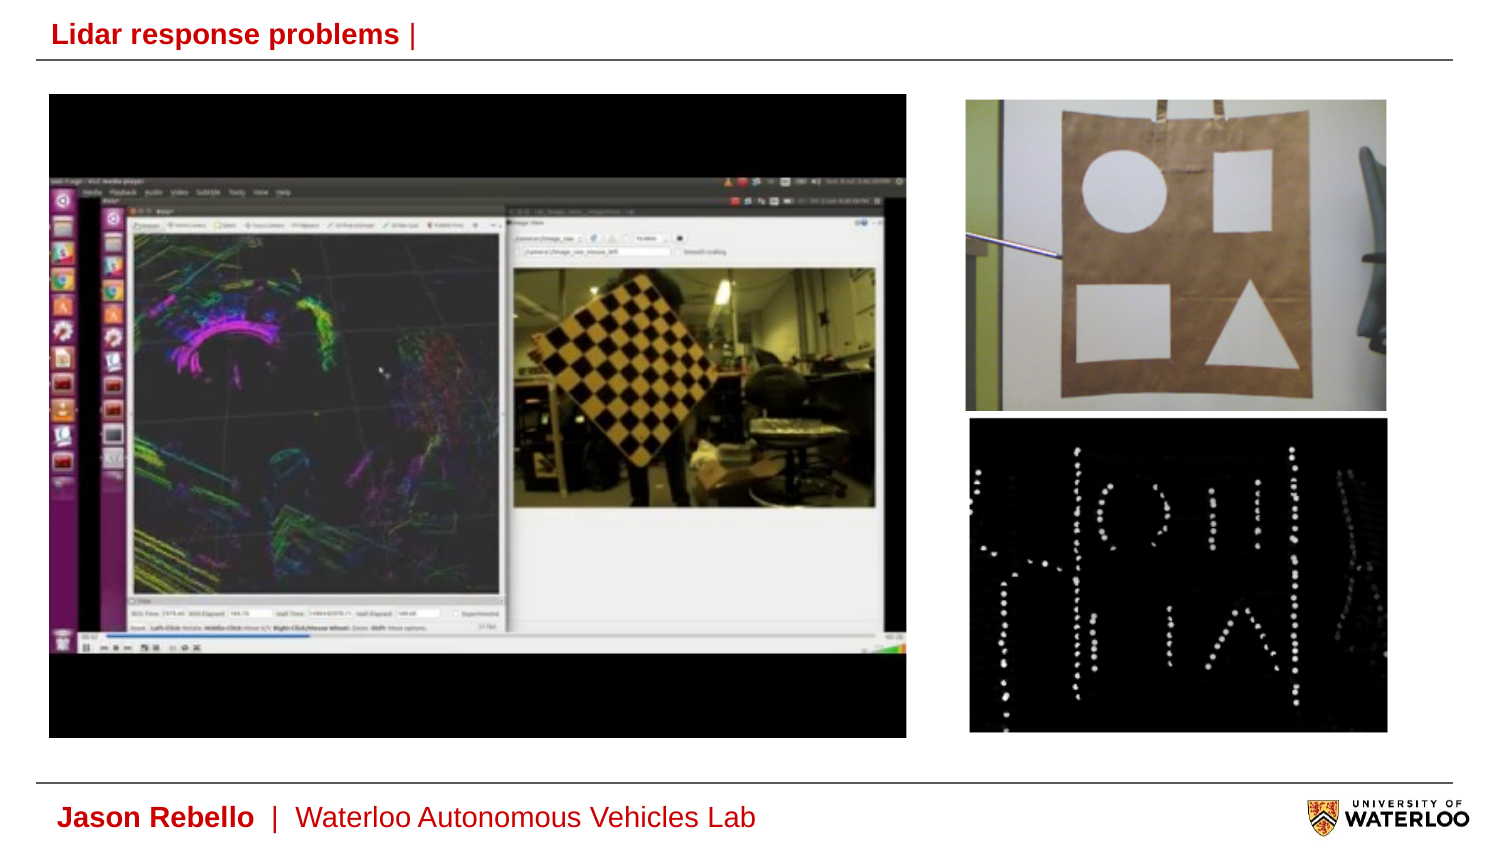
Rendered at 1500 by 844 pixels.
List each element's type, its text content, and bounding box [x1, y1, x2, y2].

text_box Lidar response problems | [36, 0, 1240, 52]
text_box [49, 94, 907, 738]
picture [1276, 788, 1500, 844]
picture [957, 94, 1398, 740]
text_box Jason Rebello | Waterloo Autonomous Vehicles Lab [41, 792, 851, 835]
